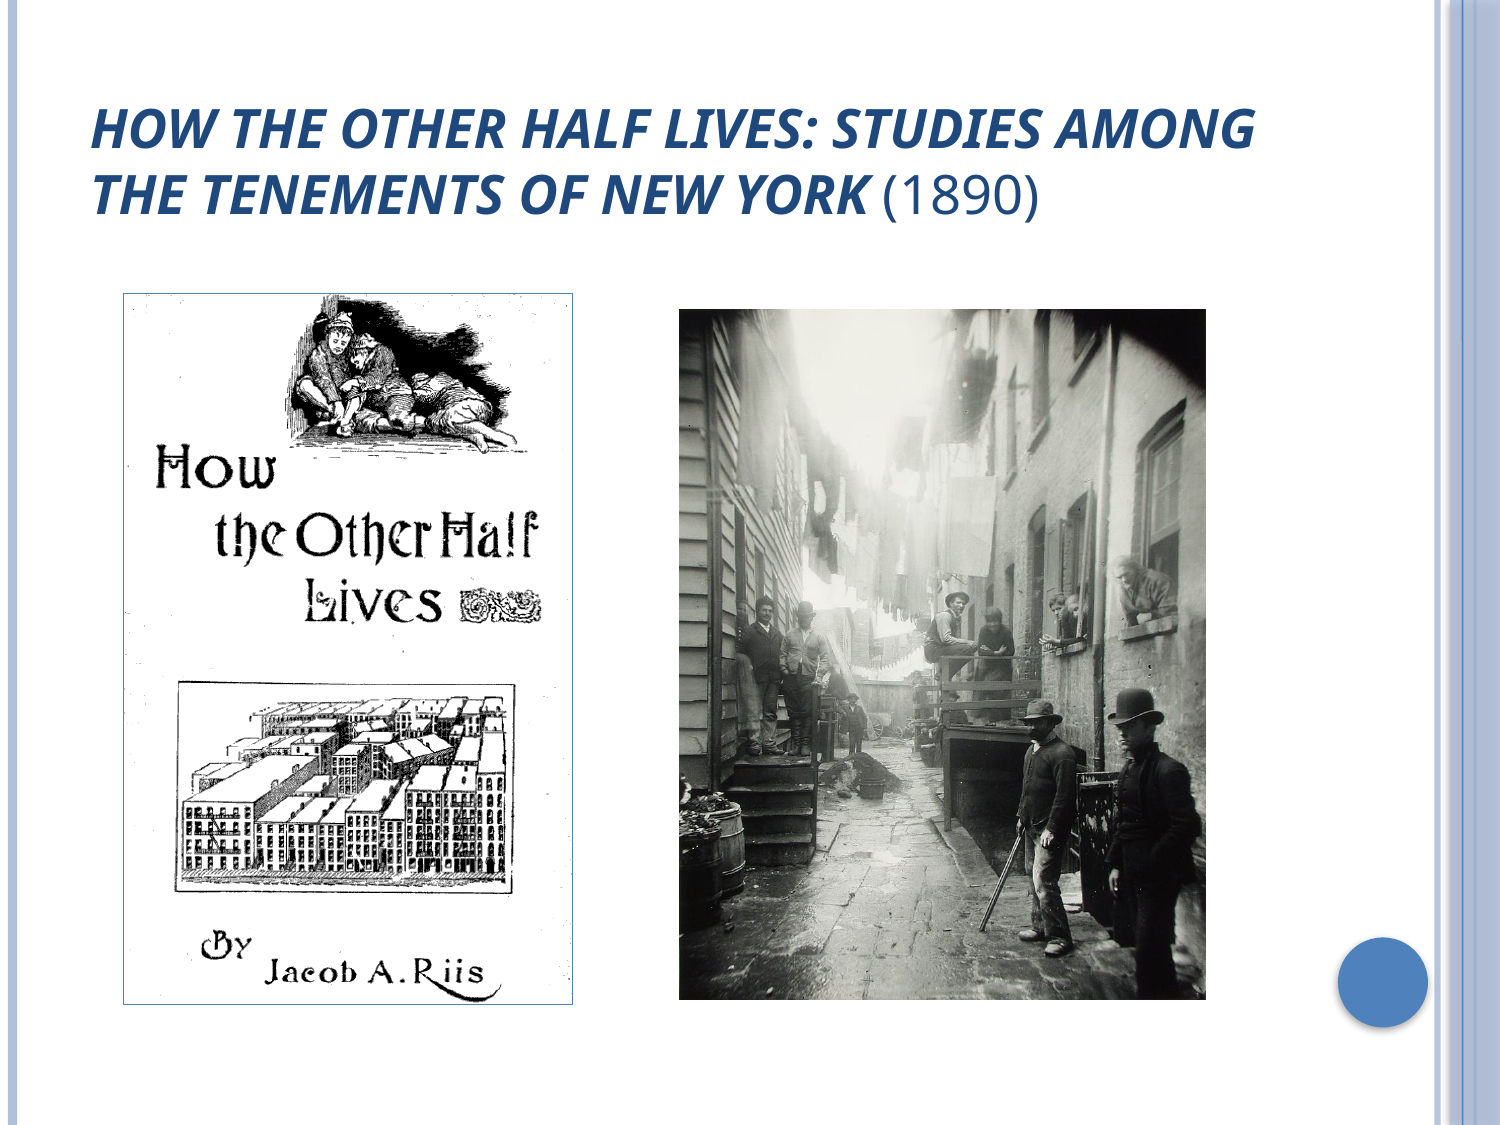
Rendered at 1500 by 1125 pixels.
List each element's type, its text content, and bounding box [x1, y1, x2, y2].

title How the Other Half Lives: Studies among the Tenements of New York (1890) [75, 45, 1300, 233]
picture [123, 293, 574, 1006]
picture [678, 309, 1207, 1000]
